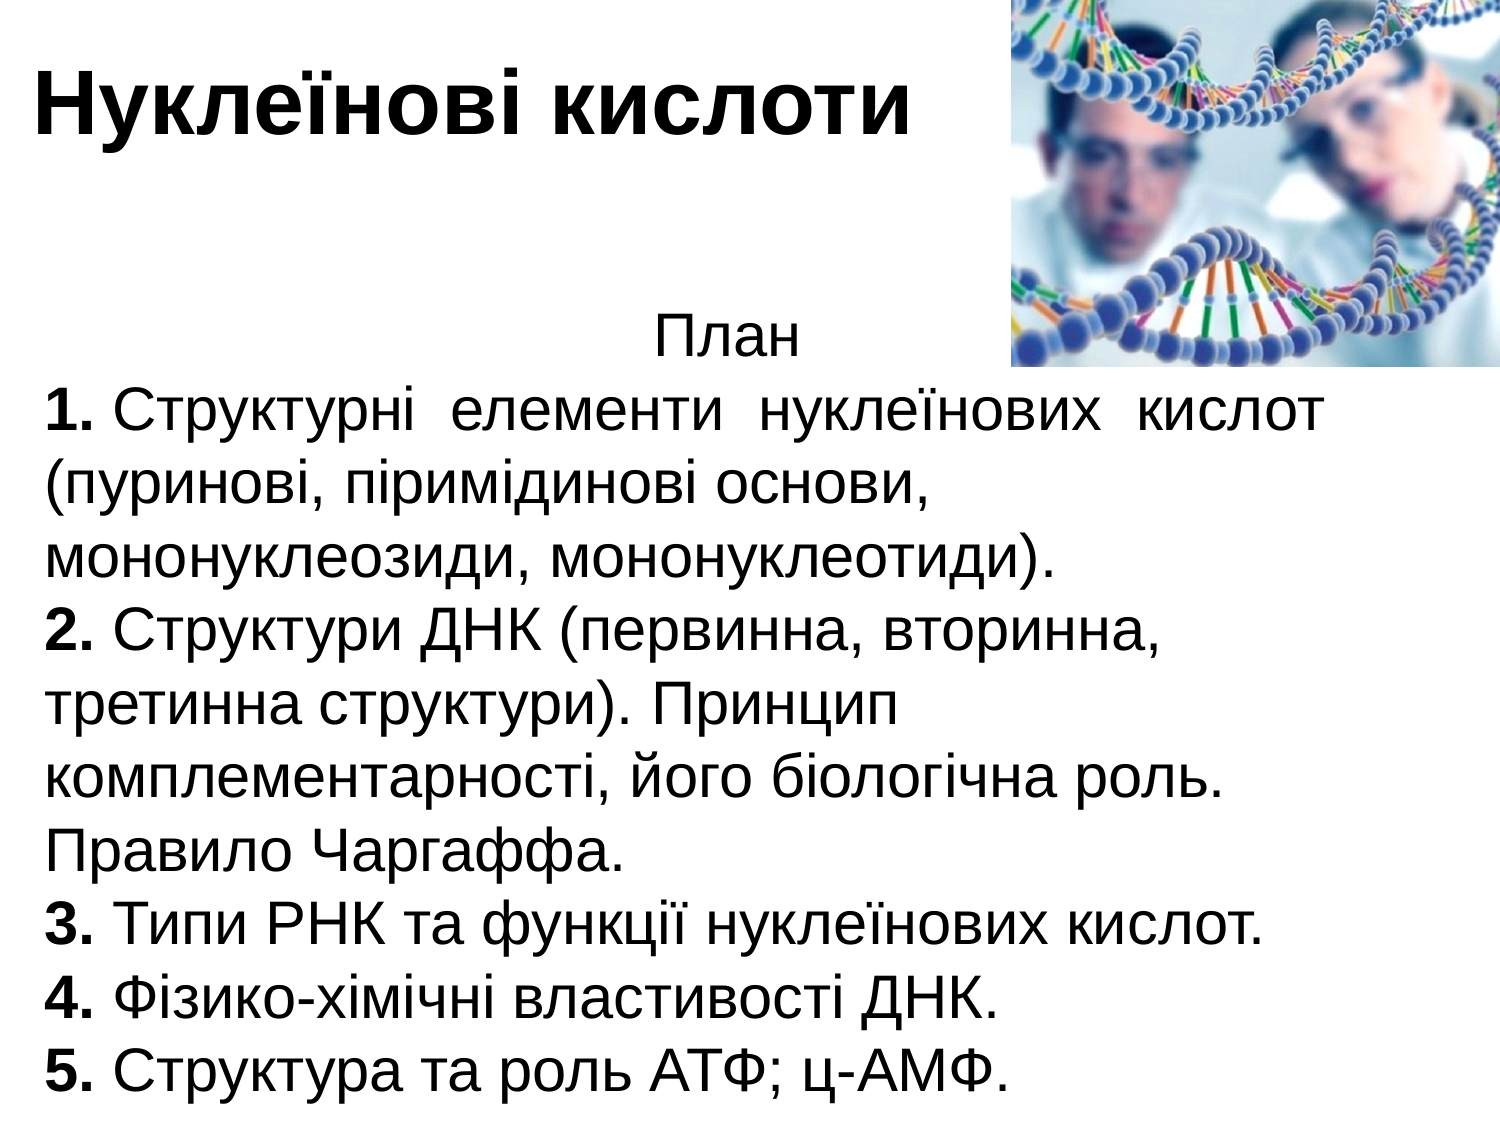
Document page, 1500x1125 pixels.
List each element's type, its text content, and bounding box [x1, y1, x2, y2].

title Нуклеїнові кислоти [17, 4, 1006, 192]
list План 1. Структурні елементи нуклеїнових кислот (пуринові, піримідинові основи, мононуклеозиди, мононуклеотиди). 2. Структури ДНК (первинна, вторинна, третинна структури). Принцип комплементарності, його біологічна роль. Правило Чаргаффа. 3. Типи РНК та функції нуклеїнових кислот. 4. Фізико-хімічні властивості ДНК. 5. Структура та роль АТФ; ц-АМФ. [29, 288, 1425, 1116]
picture [1011, 0, 1500, 367]
